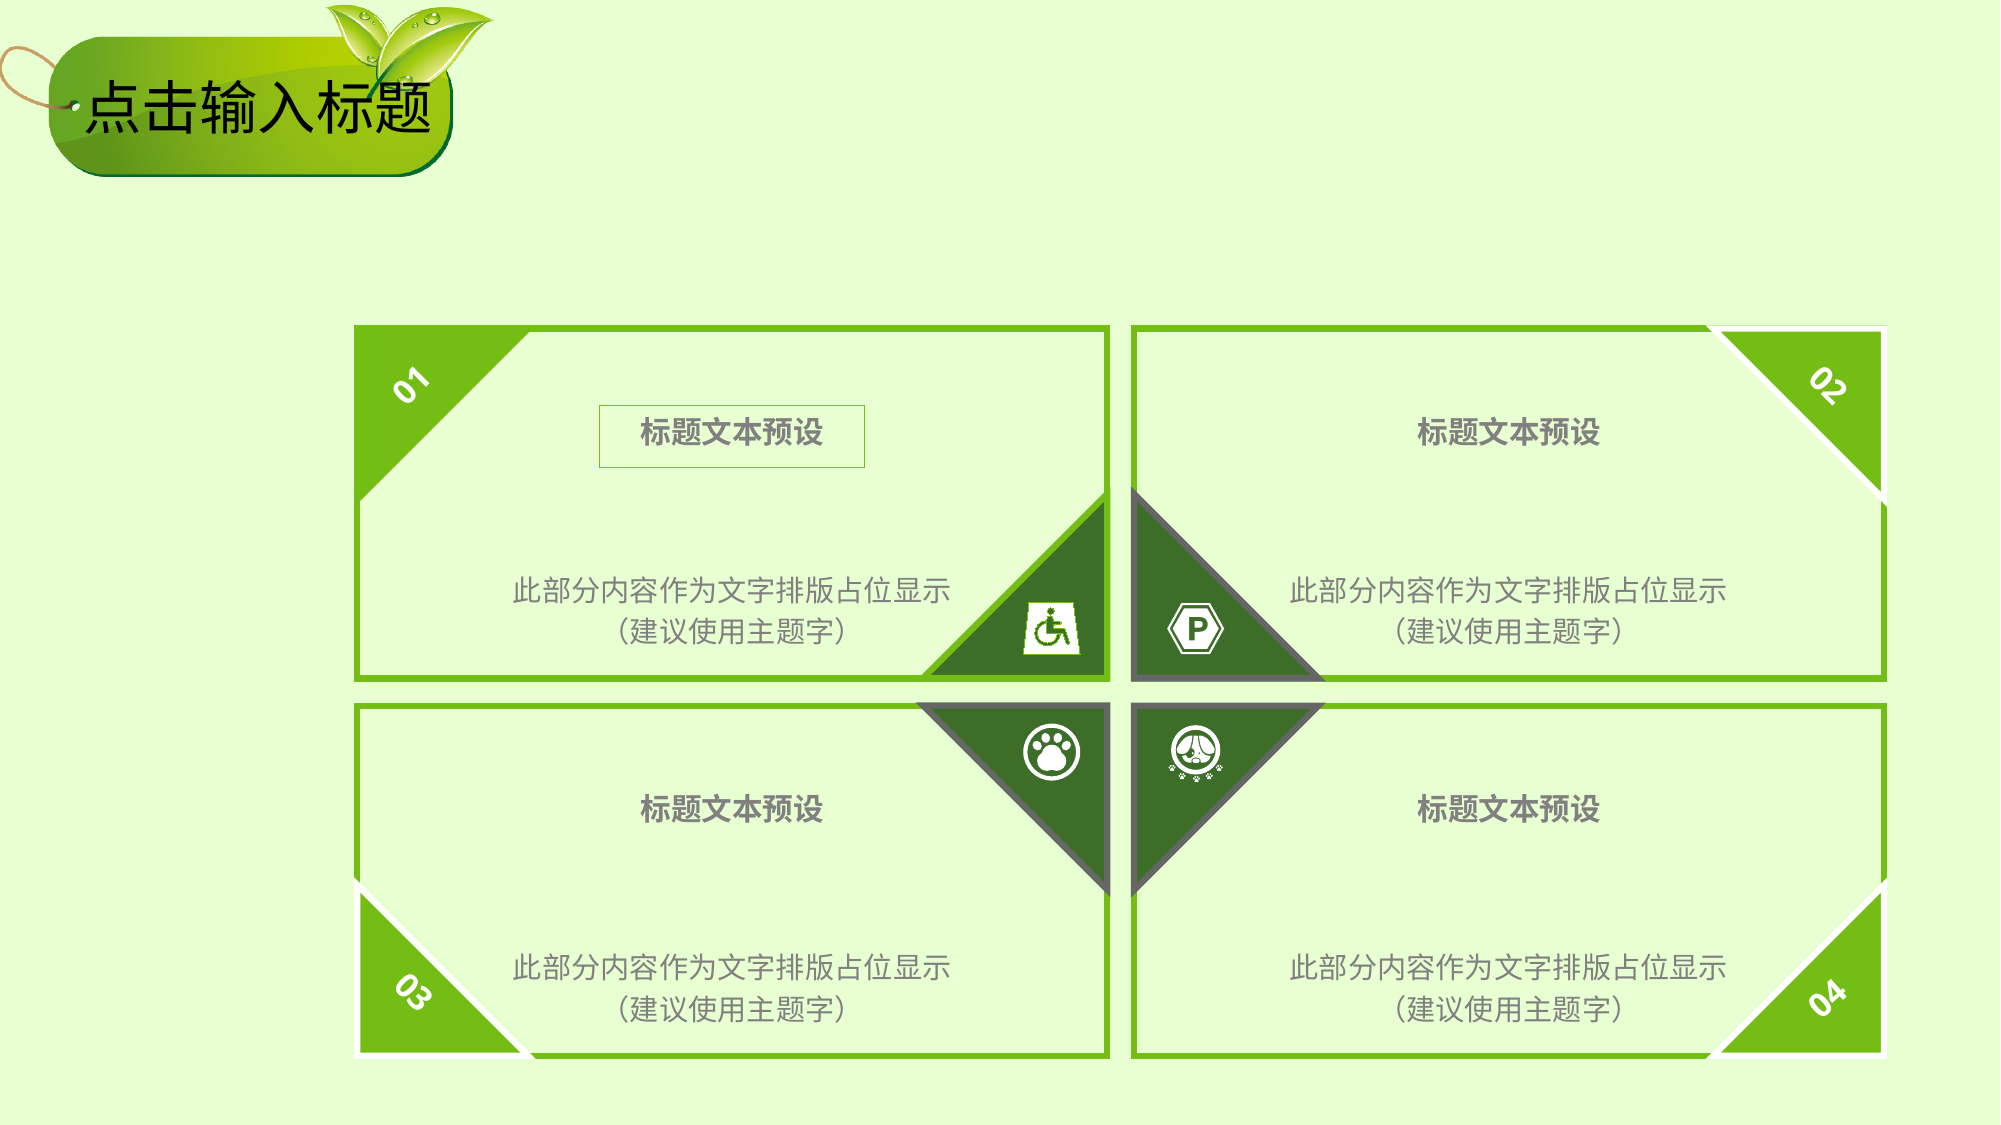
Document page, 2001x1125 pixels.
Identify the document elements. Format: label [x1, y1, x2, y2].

picture [0, 0, 515, 177]
text_box [1133, 328, 1885, 679]
text_box [357, 328, 1108, 679]
text_box [1133, 705, 1884, 1056]
text_box [357, 705, 1108, 1056]
